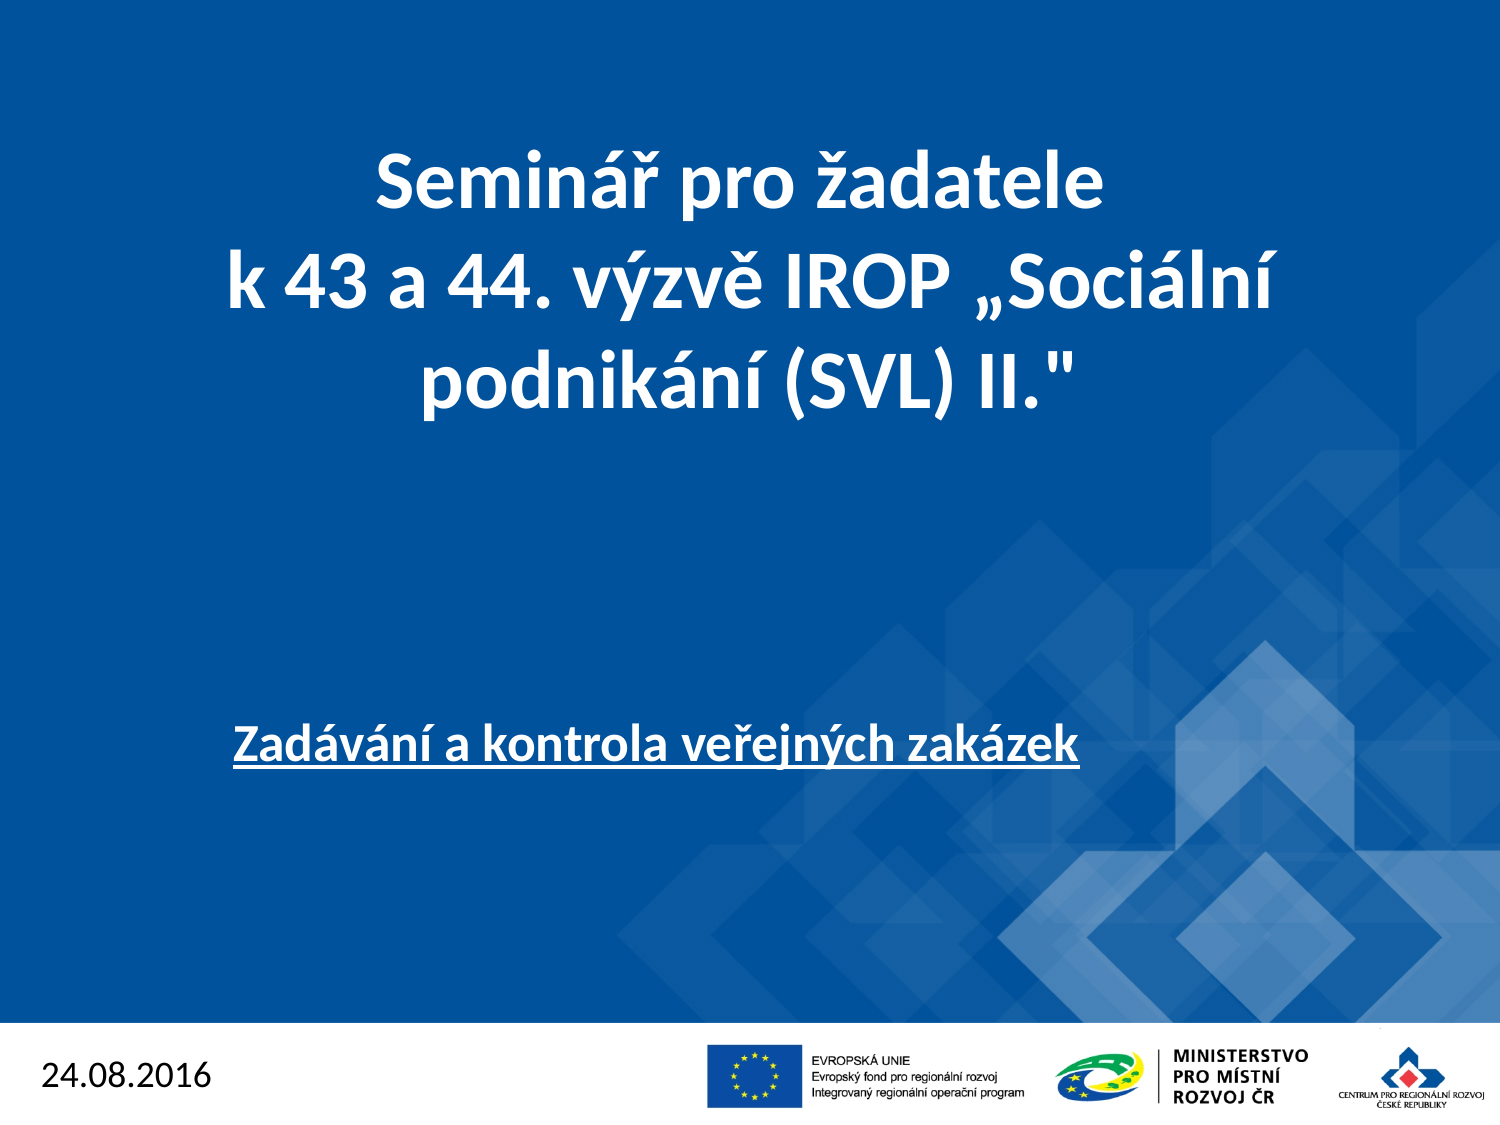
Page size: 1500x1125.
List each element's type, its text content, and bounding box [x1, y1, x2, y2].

title Seminář pro žadatele k 43 a 44. výzvě IROP „Sociální podnikání (SVL) II." [112, 117, 1388, 445]
picture [0, 0, 1500, 1125]
list 24.08.2016 [25, 1042, 355, 1104]
list Zadávání a kontrola veřejných zakázek [112, 542, 1201, 782]
